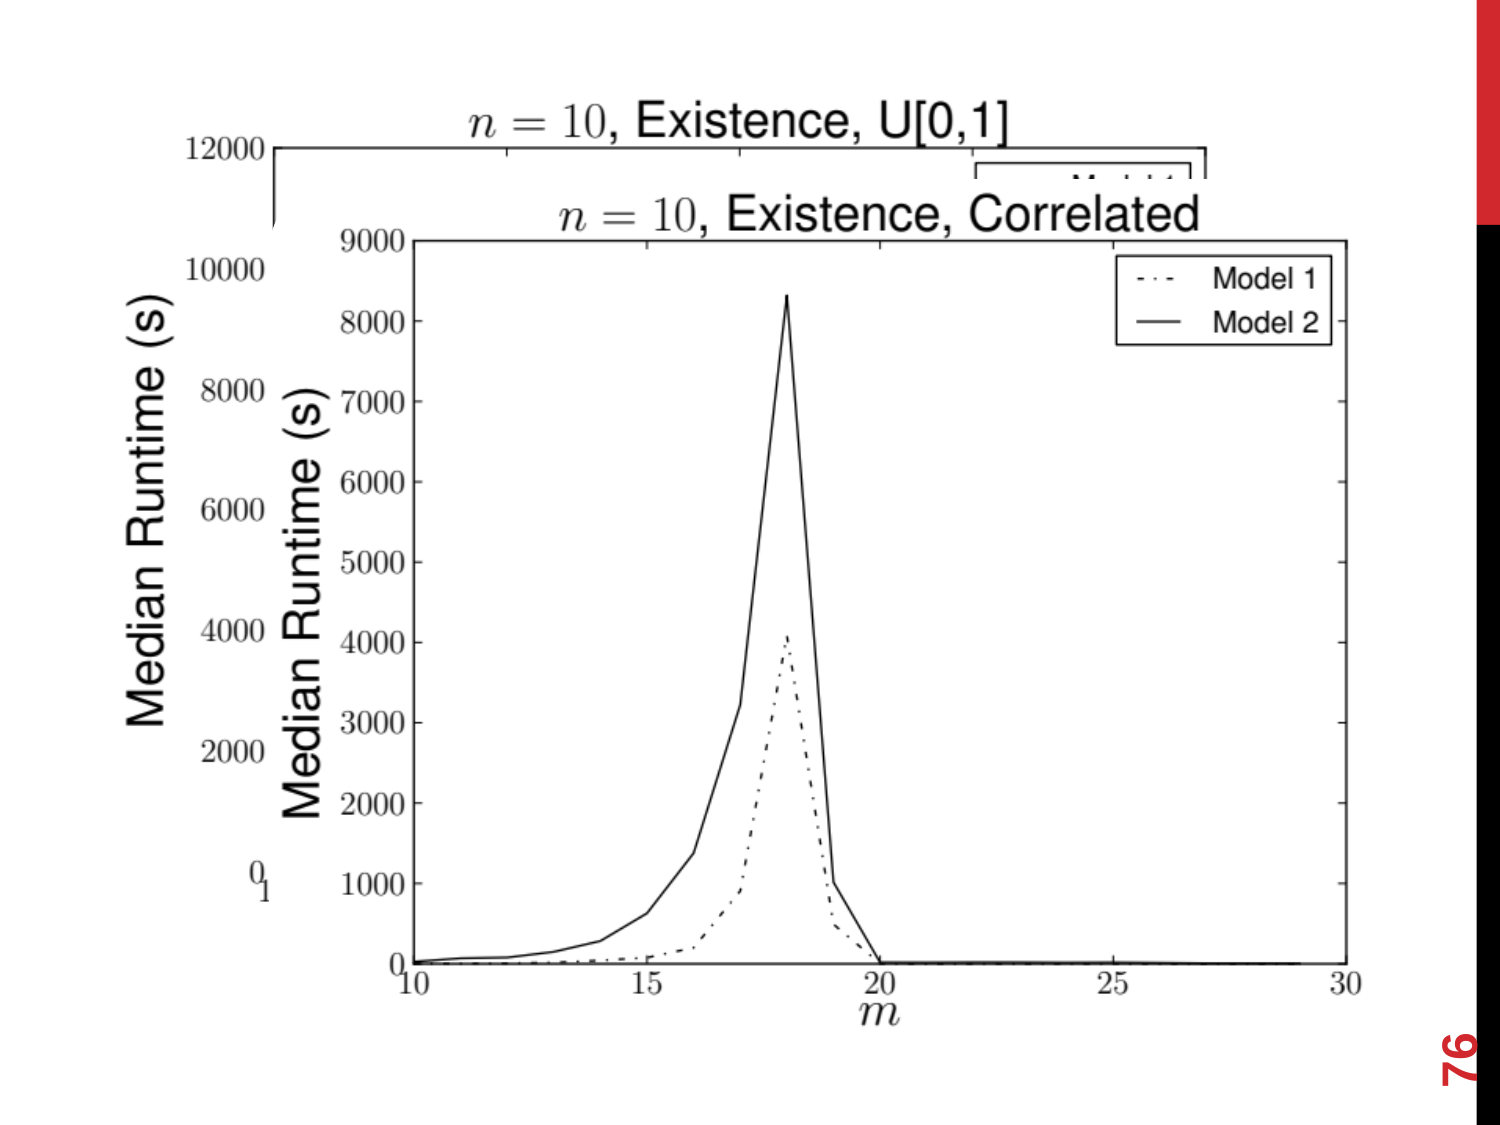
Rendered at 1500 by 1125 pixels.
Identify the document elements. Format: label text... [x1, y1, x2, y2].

slide_number 76 [1427, 887, 1488, 1104]
picture [111, 86, 1376, 1038]
